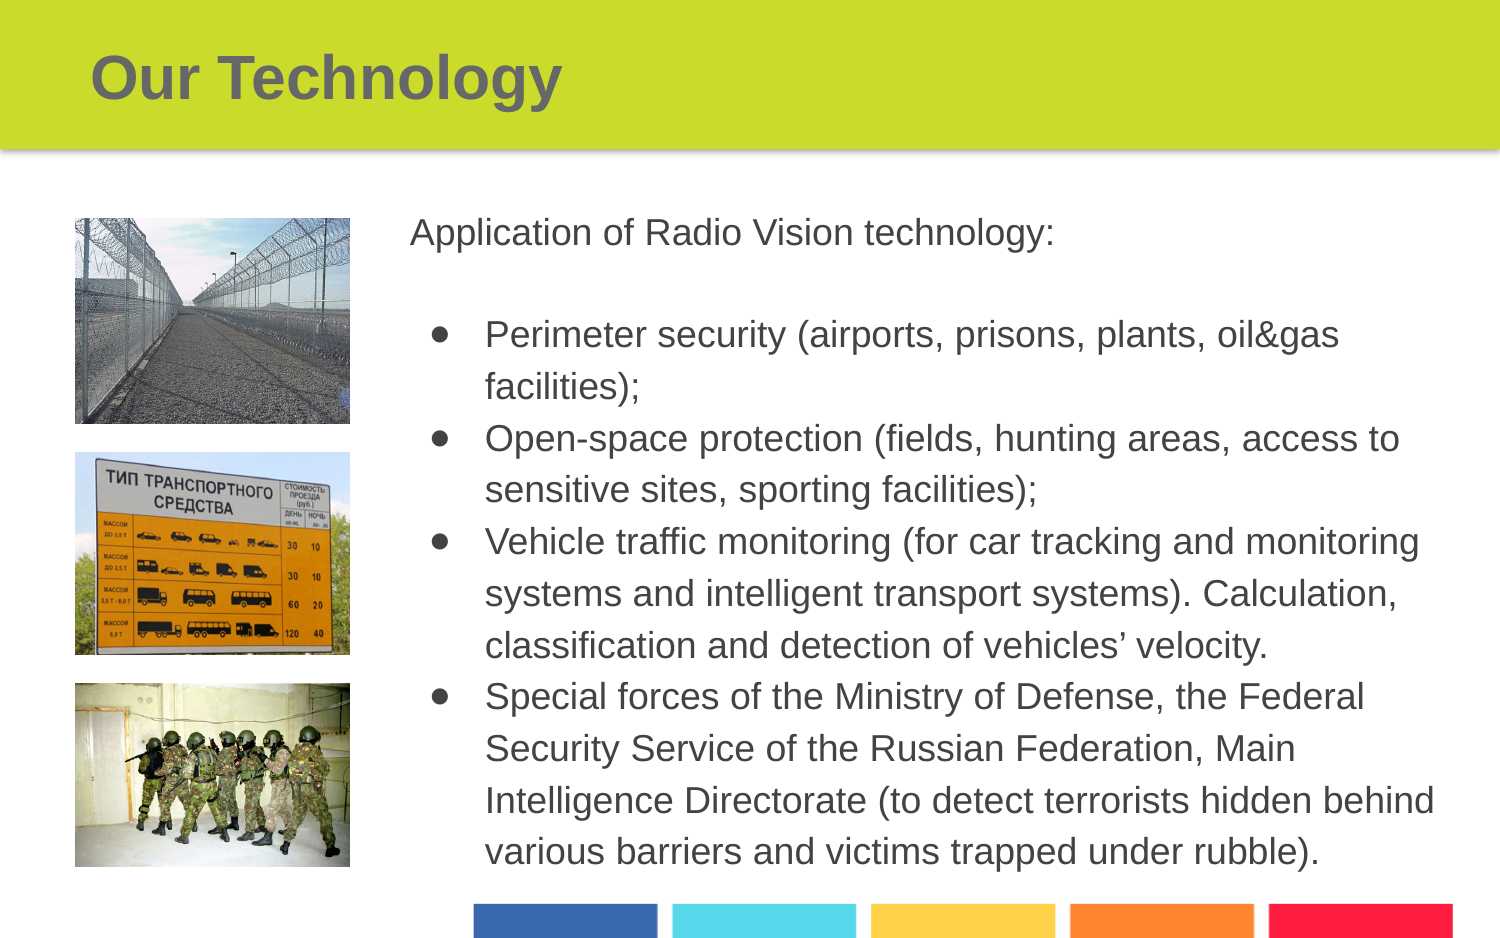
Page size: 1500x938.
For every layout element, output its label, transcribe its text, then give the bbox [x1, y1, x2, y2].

text_box Application of Radio Vision technology: [394, 185, 1194, 276]
picture [0, 0, 1500, 938]
title Our Technology [75, 0, 1425, 149]
list Perimeter security (airports, prisons, plants, oil&gas facilities); Open-space protection (fields, hunting areas, access to sensitive sites, sporting facilities); Vehicle traffic monitoring (for car tracking and monitoring systems and intelligent transport systems). Calculation, classification and detection of vehicles’ velocity. Special forces of the Ministry of Defense, the Federal Security Service of the Russian Federation, Main Intelligence Directorate (to detect terrorists hidden behind various barriers and victims trapped under rubble). [394, 288, 1463, 907]
